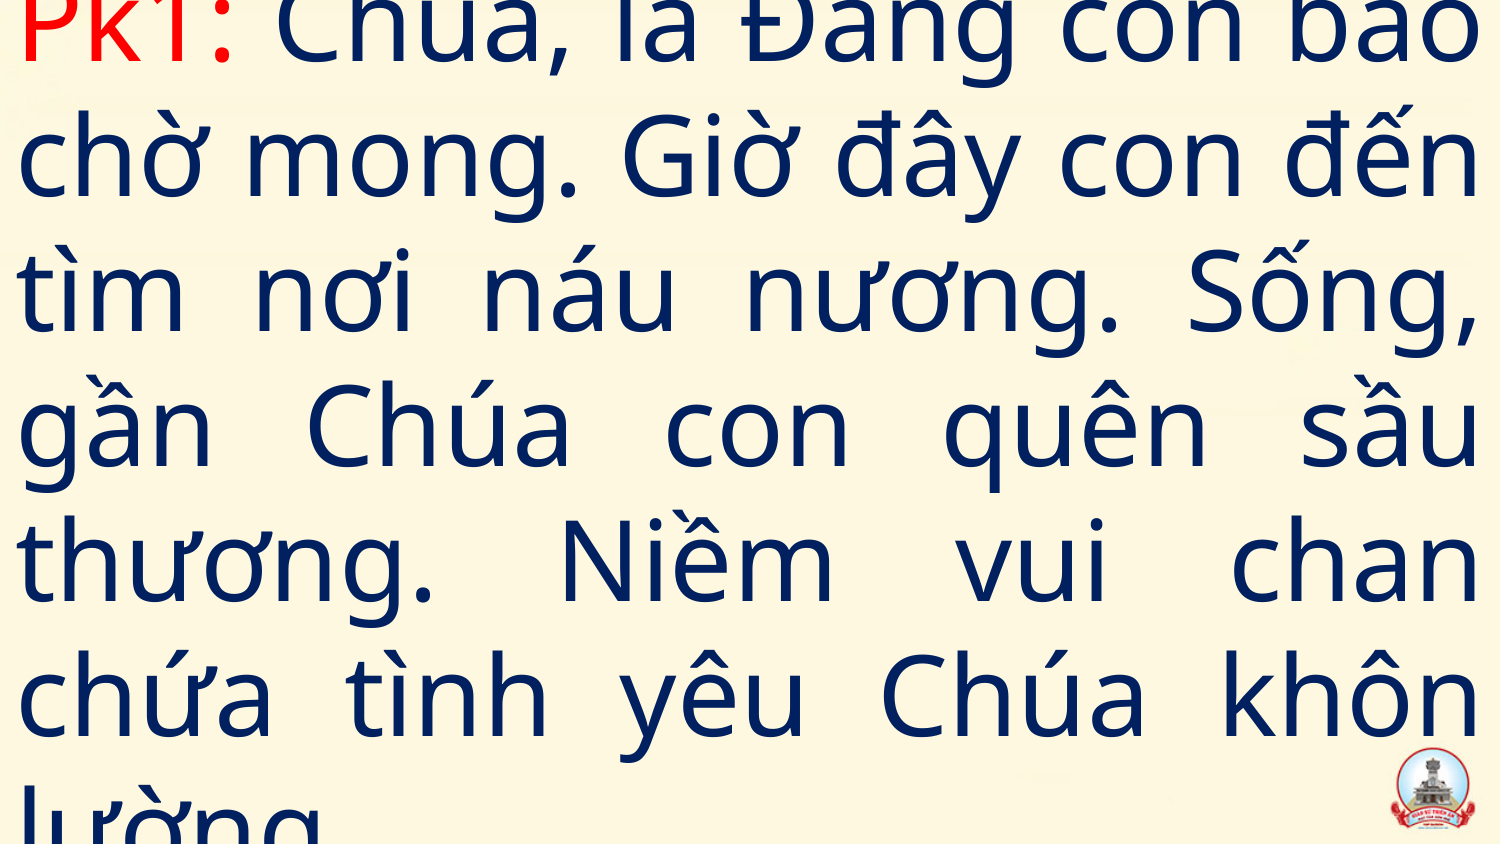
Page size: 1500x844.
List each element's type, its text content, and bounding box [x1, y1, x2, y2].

title Pk1: Chúa, là Đấng con bao chờ mong. Giờ đây con đến tìm nơi náu nương. Sống, gần Chúa con quên sầu thương. Niềm vui chan chứa tình yêu Chúa khôn lường. [0, 0, 1500, 844]
